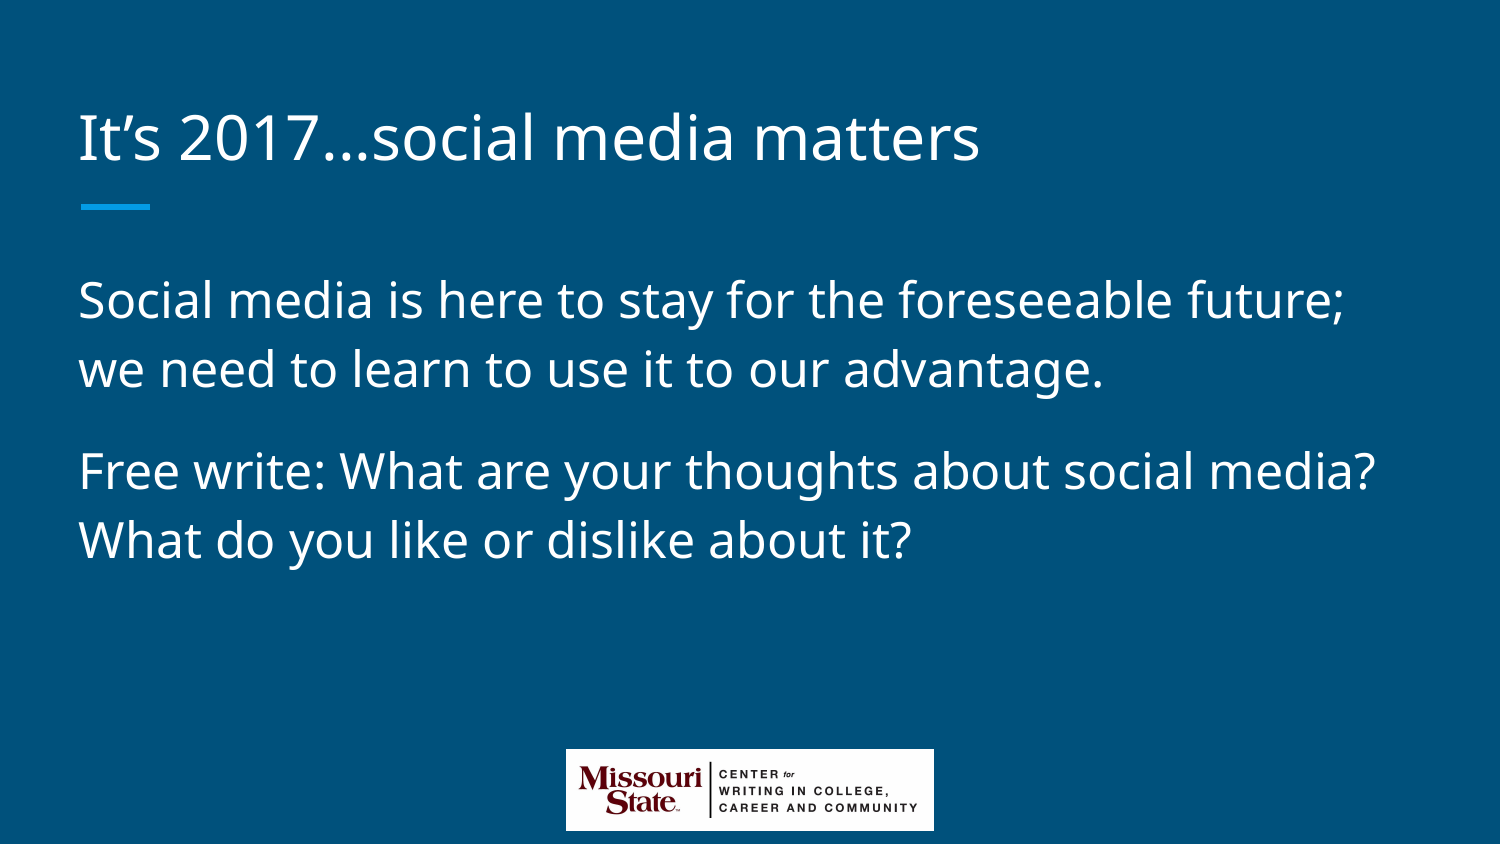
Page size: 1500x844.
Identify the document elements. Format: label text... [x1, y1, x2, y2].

picture [567, 750, 933, 830]
list Social media is here to stay for the foreseeable future; we need to learn to use it to our advantage. Free write: What are your thoughts about social media? What do you like or dislike about it? [63, 244, 1437, 750]
title It’s 2017...social media matters [63, 75, 1437, 188]
